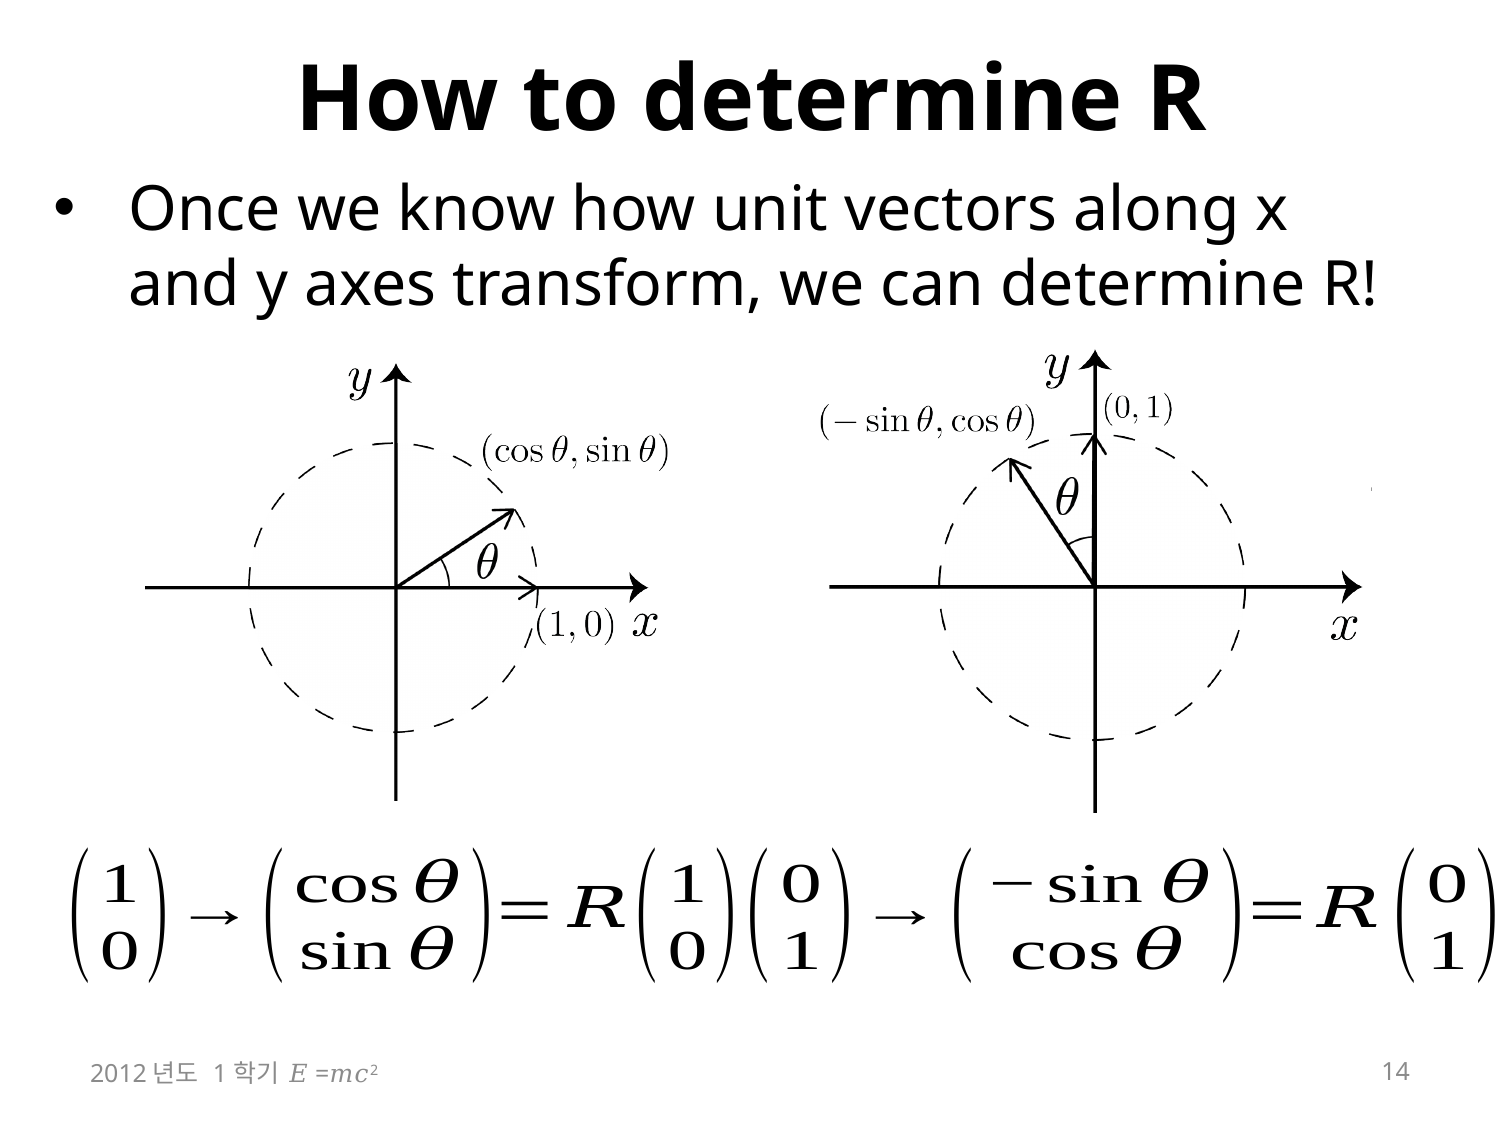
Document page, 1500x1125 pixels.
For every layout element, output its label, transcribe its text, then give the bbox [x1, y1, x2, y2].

picture [820, 349, 1372, 813]
title How to determine R [76, 0, 1427, 188]
text_box Once we know how unit vectors along x and y axes transform, we can determine R! [38, 160, 1415, 326]
slide_number 14 [1074, 1042, 1425, 1103]
picture [145, 363, 668, 801]
slide_number 2012년도 1학기 𝐸=𝑚𝑐2 [75, 1042, 425, 1103]
